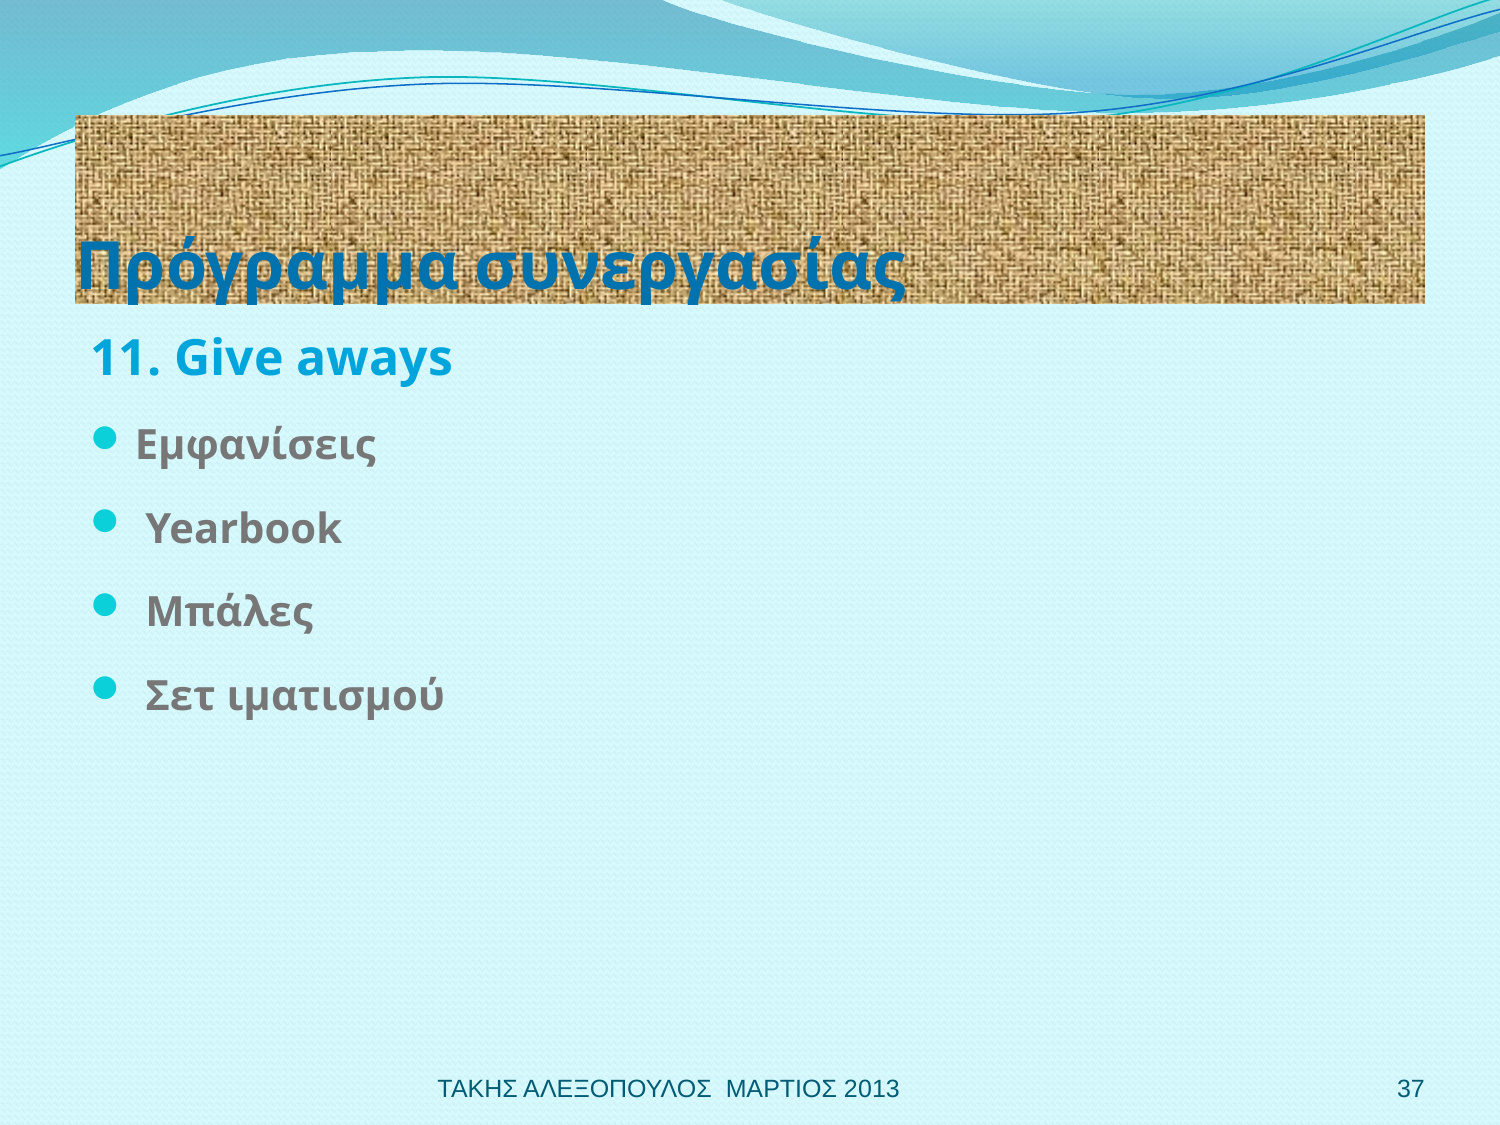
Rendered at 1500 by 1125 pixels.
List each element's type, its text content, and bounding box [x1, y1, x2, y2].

slide_number 37 [1299, 1042, 1425, 1103]
footer ΤΑΚΗΣ ΑΛΕΞΟΠΟΥΛΟΣ ΜΑΡΤΙΟΣ 2013 [437, 1042, 988, 1103]
list 11. Give aways Εμφανίσεις Yearbook Μπάλες Σετ ιματισμού [74, 317, 1426, 1038]
title Πρόγραμμα συνεργασίας [74, 115, 1426, 304]
